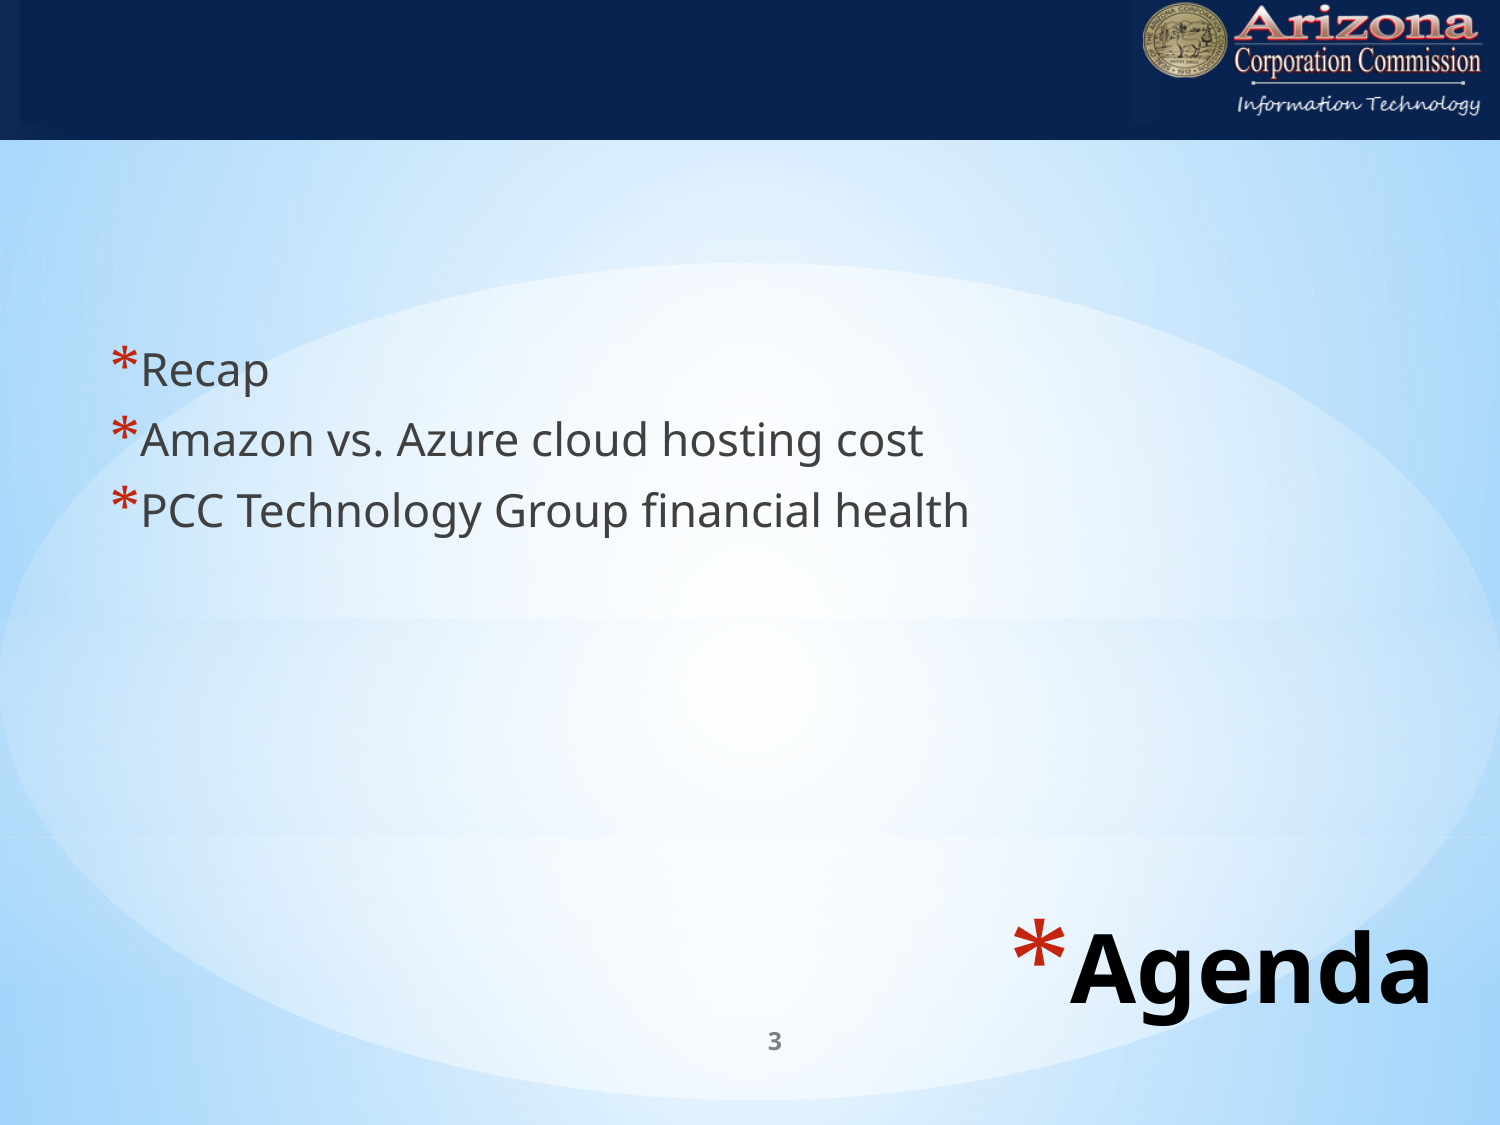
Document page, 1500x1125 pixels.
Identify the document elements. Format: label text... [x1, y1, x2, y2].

list Recap Amazon vs. Azure cloud hosting cost PCC Technology Group financial health [87, 192, 1425, 900]
title Agenda [50, 900, 1450, 1088]
picture [0, 0, 1500, 140]
